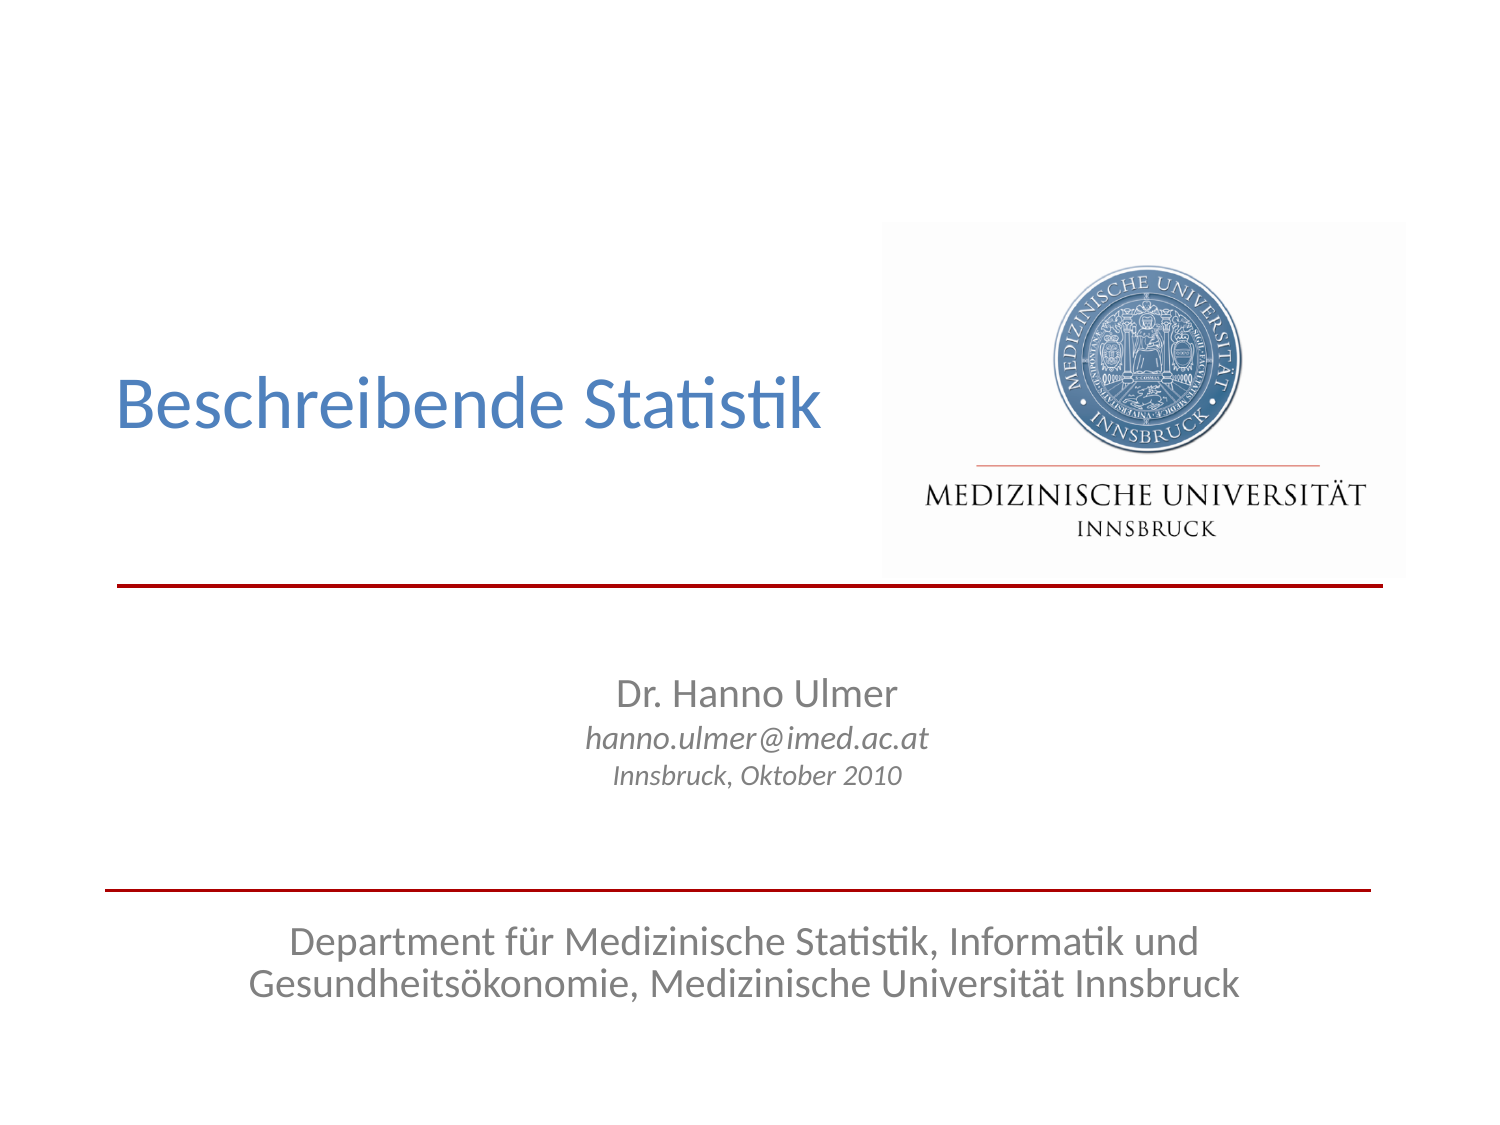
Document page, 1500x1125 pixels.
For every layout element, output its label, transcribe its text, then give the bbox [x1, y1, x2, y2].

text_box Dr. Hanno Ulmer hanno.ulmer@imed.ac.at Innsbruck, Oktober 2010 [219, 668, 1295, 834]
title Beschreibende Statistik [100, 249, 1398, 598]
picture [882, 222, 1406, 578]
subtitle Department für Medizinische Statistik, Informatik und Gesundheitsökonomie, Medizinische Universität Innsbruck [219, 916, 1270, 1079]
